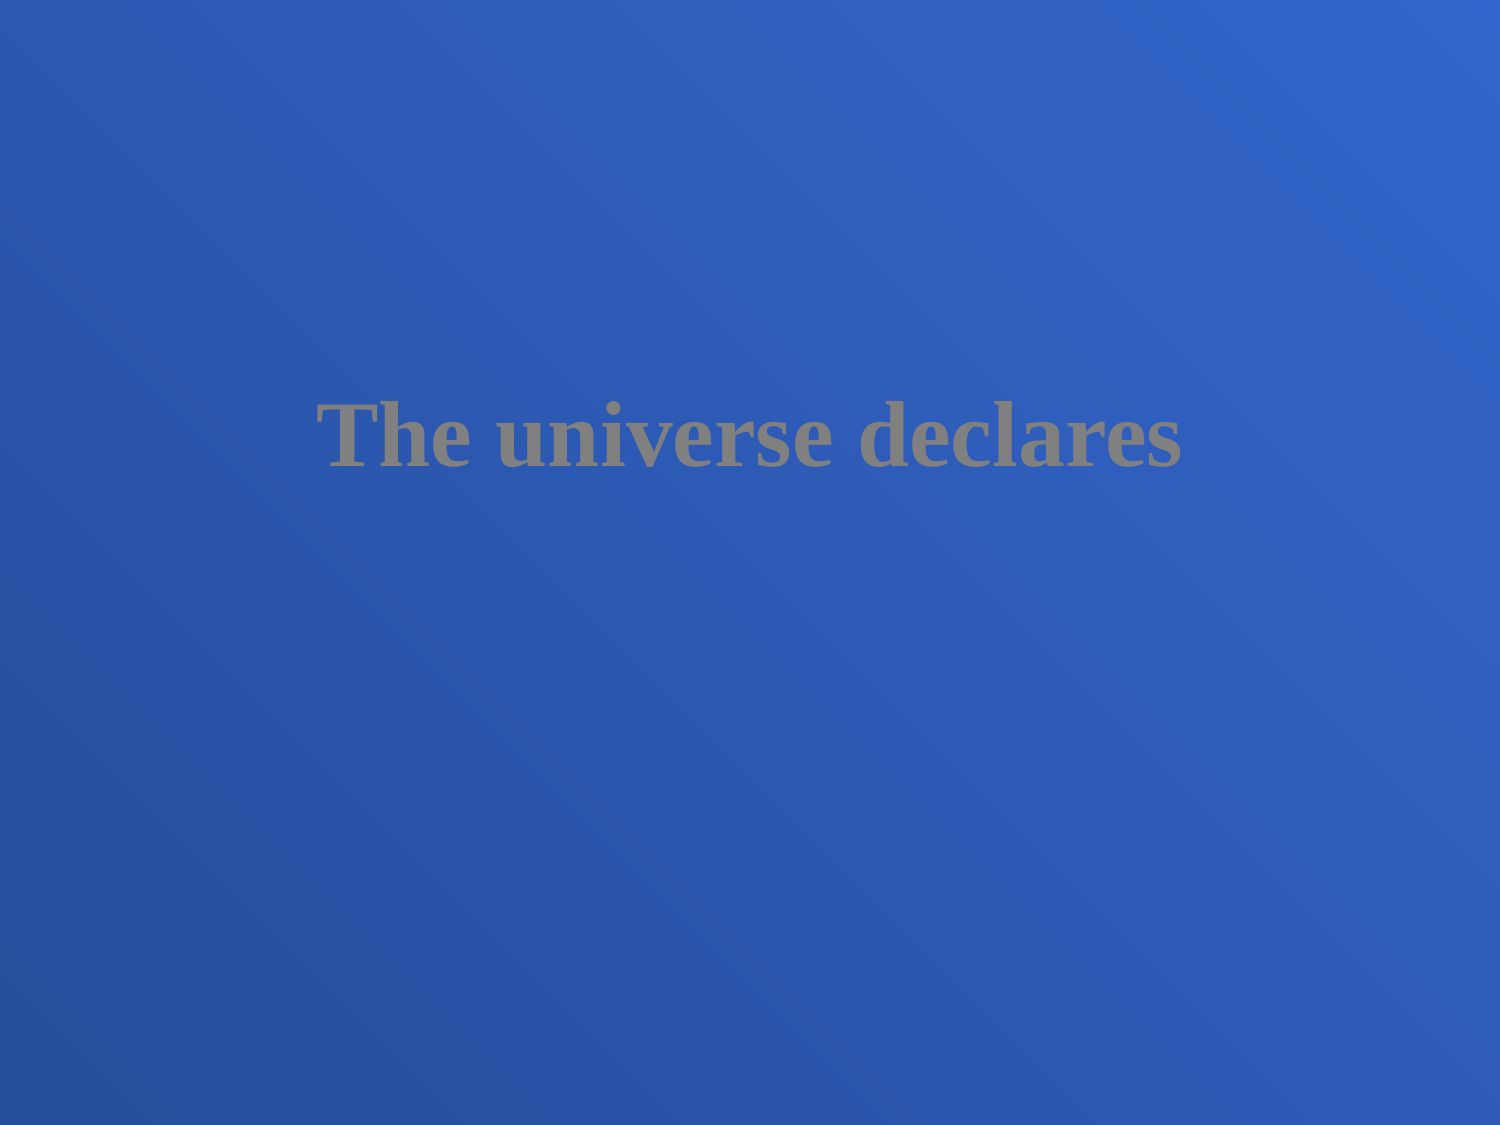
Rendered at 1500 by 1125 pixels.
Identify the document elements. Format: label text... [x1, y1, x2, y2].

text_box The universe declares [0, 365, 1500, 606]
